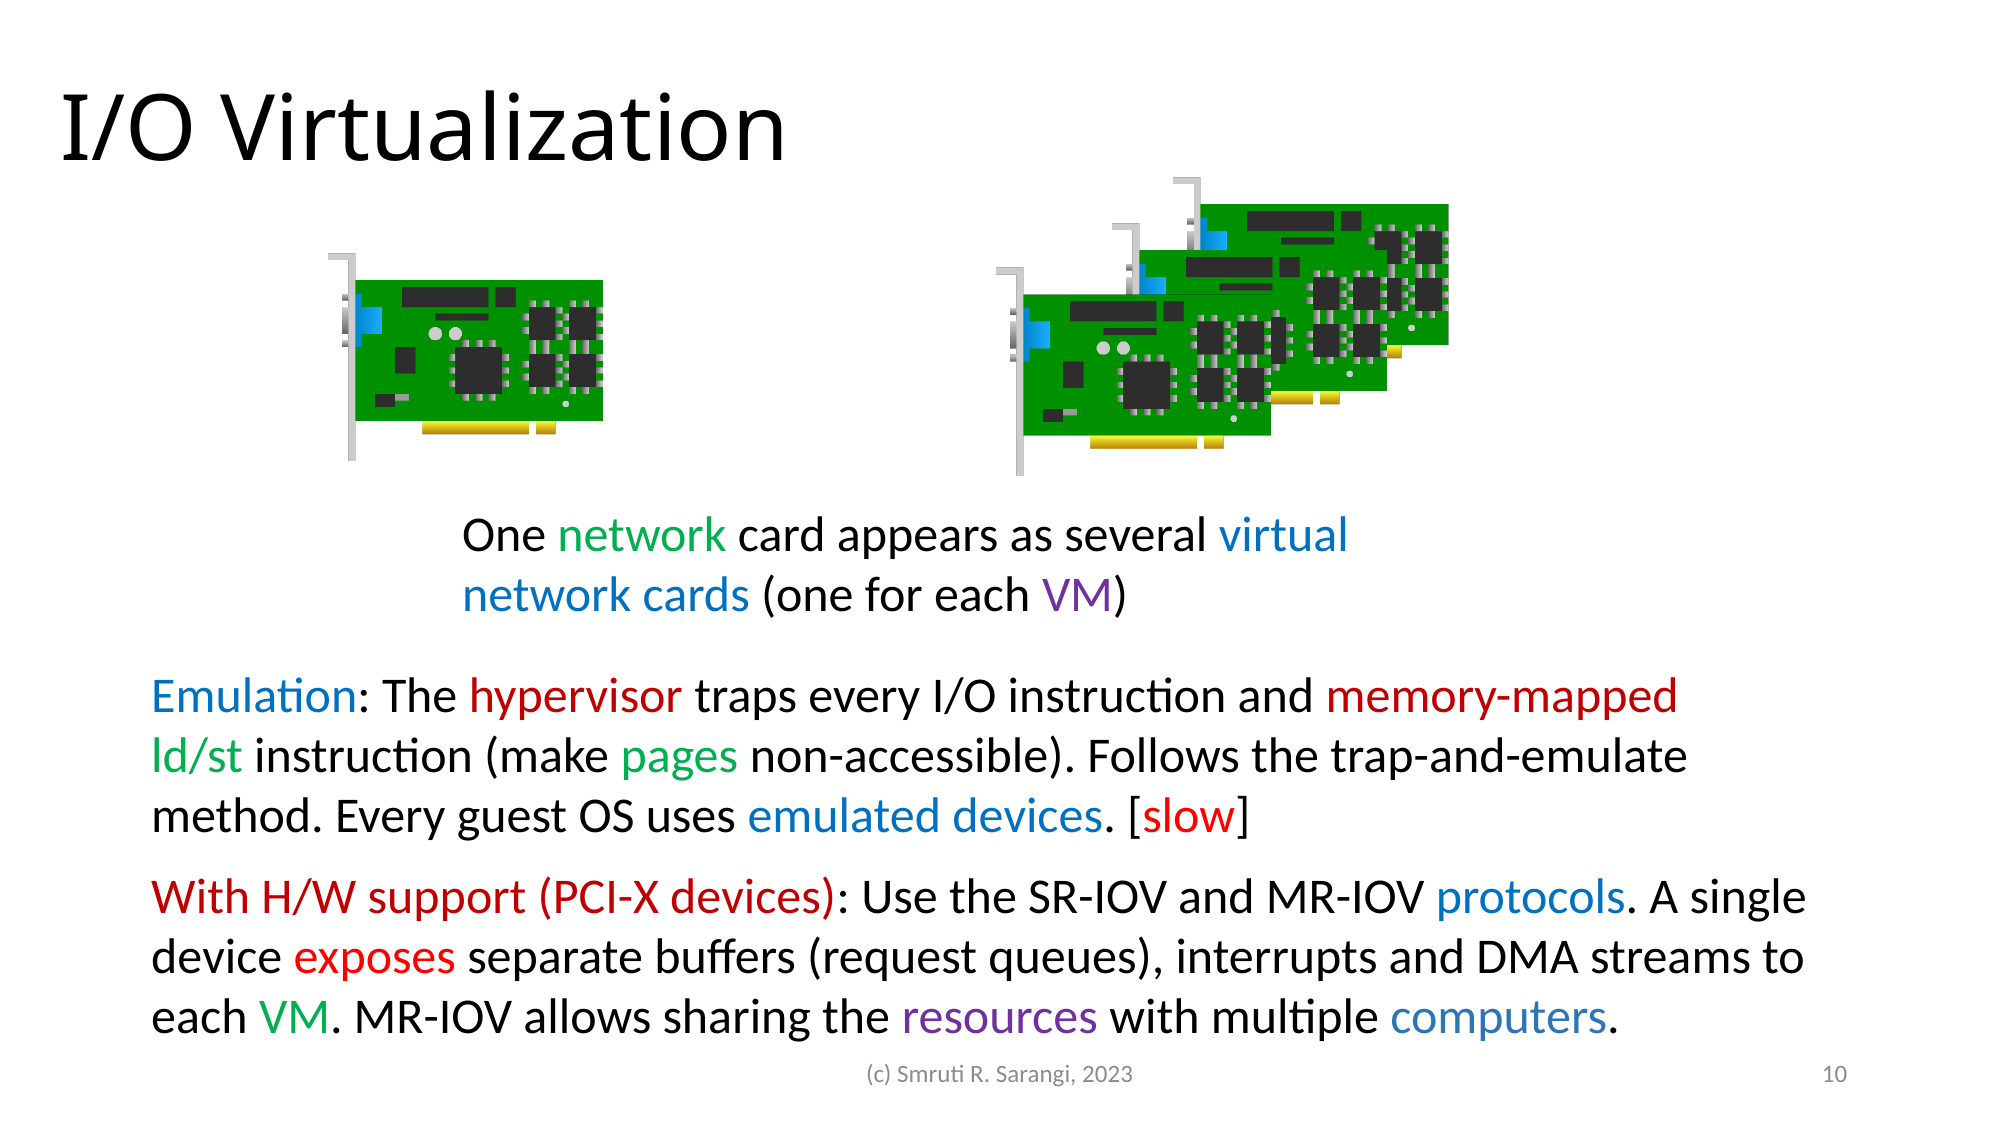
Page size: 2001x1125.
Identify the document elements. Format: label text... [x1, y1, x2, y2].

text_box With H/W support (PCI-X devices): Use the SR-IOV and MR-IOV protocols. A single device exposes separate buffers (request queues), interrupts and DMA streams to each VM. MR-IOV allows sharing the resources with multiple computers. [136, 856, 1834, 1052]
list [308, 193, 629, 514]
text_box Emulation: The hypervisor traps every I/O instruction and memory-mapped ld/st instruction (make pages non-accessible). Follows the trap-and-emulate method. Every guest OS uses emulated devices. [slow] [136, 654, 1744, 850]
picture [976, 117, 1475, 529]
text_box One network card appears as several virtual network cards (one for each VM) [447, 494, 1475, 629]
title I/O Virtualization [45, 22, 1771, 240]
slide_number 10 [1412, 1042, 1863, 1103]
footer (c) Smruti R. Sarangi, 2023 [662, 1052, 1338, 1103]
